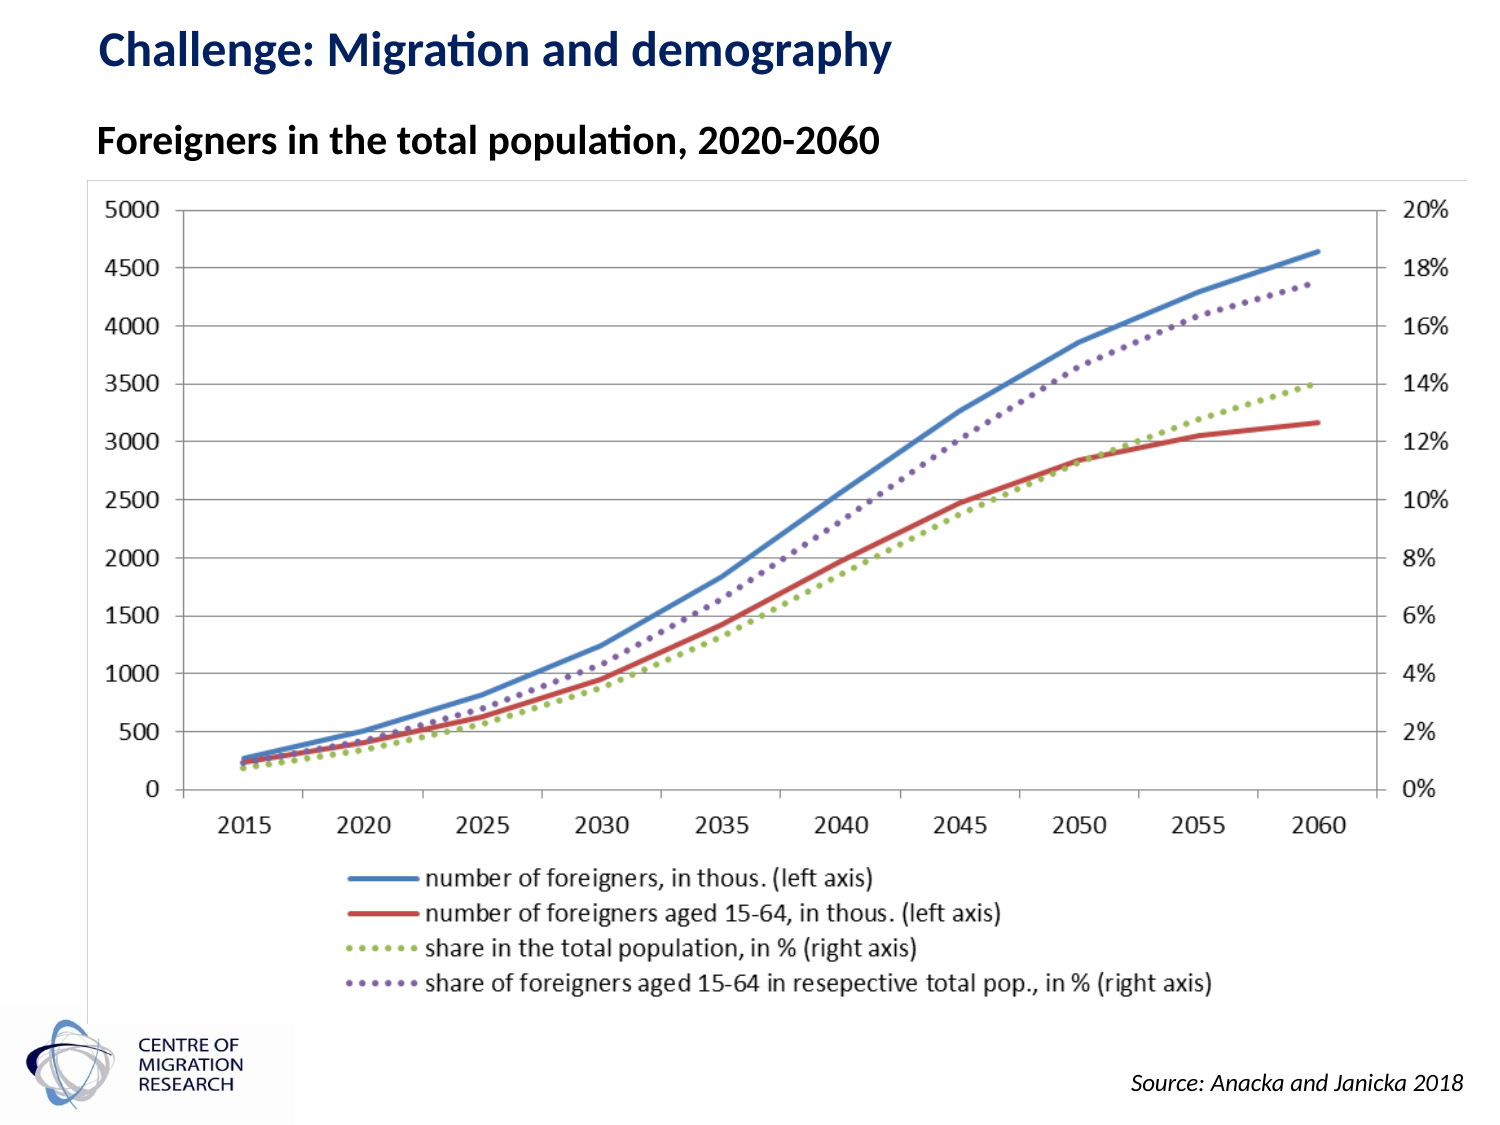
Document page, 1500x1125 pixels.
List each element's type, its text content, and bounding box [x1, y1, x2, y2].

picture [0, 179, 1468, 1125]
text_box Source: Anacka and Janicka 2018 [1116, 1058, 1483, 1104]
text_box Challenge: Migration and demography [84, 9, 1377, 67]
text_box Foreigners in the total population, 2020-2060 [82, 105, 1483, 170]
